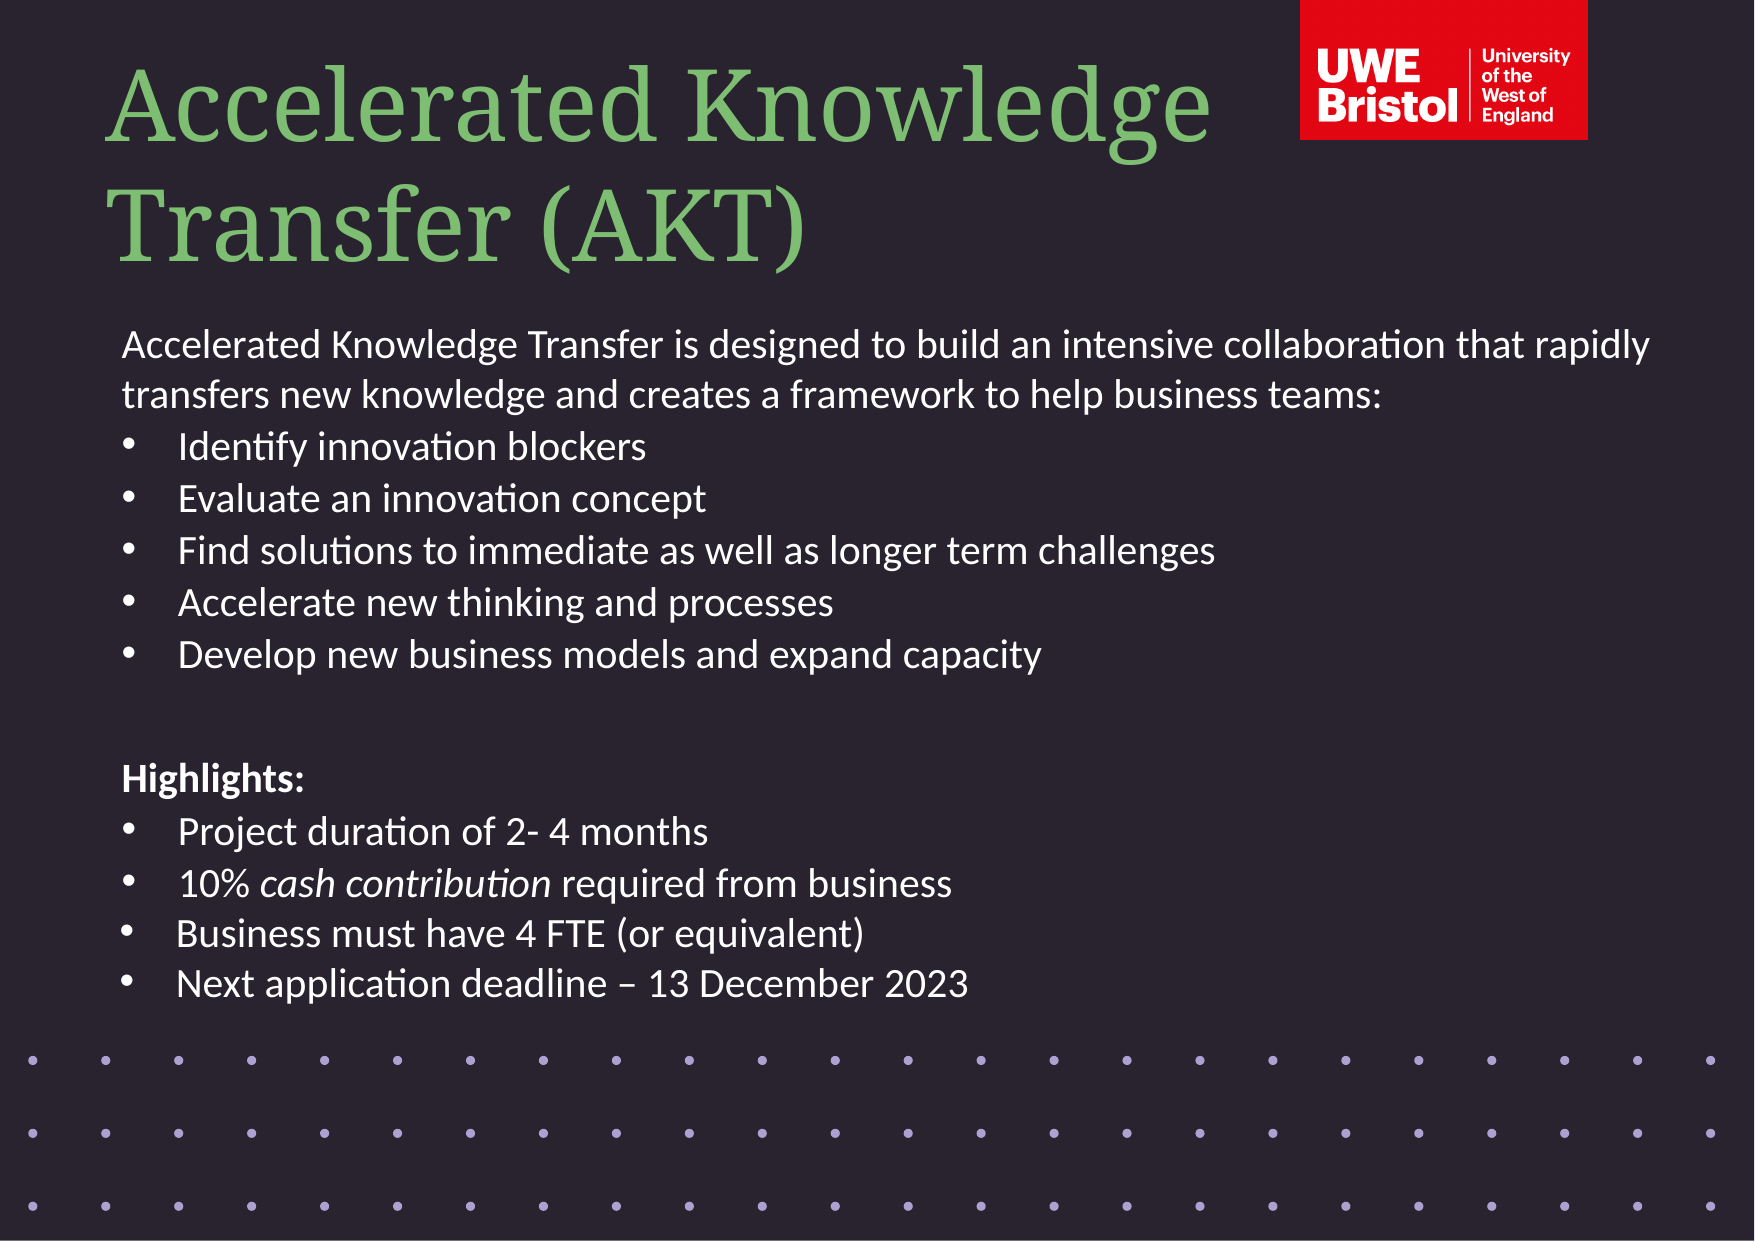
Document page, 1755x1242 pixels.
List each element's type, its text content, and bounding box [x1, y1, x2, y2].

text_box [28, 1128, 38, 1138]
text_box [1122, 1201, 1132, 1211]
text_box [1268, 1055, 1278, 1066]
text_box [1706, 1201, 1716, 1211]
text_box [976, 1128, 986, 1138]
text_box [830, 1201, 840, 1211]
text_box [1487, 1055, 1497, 1066]
text_box [1049, 1201, 1059, 1211]
text_box [465, 1128, 476, 1138]
text_box [538, 1201, 549, 1211]
text_box [538, 1055, 549, 1066]
text_box [1633, 1201, 1643, 1211]
text_box [174, 1055, 184, 1066]
text_box [393, 1128, 403, 1138]
text_box [247, 1201, 257, 1211]
text_box [465, 1201, 476, 1211]
text_box [757, 1128, 767, 1138]
text_box [28, 1201, 38, 1211]
text_box [1560, 1128, 1570, 1138]
text_box [976, 1055, 986, 1066]
text_box [1414, 1128, 1424, 1138]
text_box [1633, 1055, 1643, 1066]
text_box [1341, 1128, 1351, 1138]
text_box [684, 1055, 694, 1066]
text_box [903, 1128, 913, 1138]
text_box [320, 1128, 330, 1138]
text_box [611, 1128, 621, 1138]
text_box [101, 1128, 111, 1138]
text_box [1122, 1128, 1132, 1138]
text_box [247, 1128, 257, 1138]
text_box [1487, 1128, 1497, 1138]
text_box [757, 1201, 767, 1211]
text_box [101, 1055, 111, 1066]
text_box [684, 1128, 694, 1138]
text_box [903, 1055, 913, 1066]
text_box [1487, 1201, 1497, 1211]
text_box [320, 1201, 330, 1211]
text_box [1414, 1055, 1424, 1066]
text_box [320, 1055, 330, 1066]
text_box [1195, 1055, 1205, 1066]
text_box [393, 1055, 403, 1066]
text_box [247, 1055, 257, 1066]
text_box [1049, 1128, 1059, 1138]
text_box [1268, 1128, 1278, 1138]
text_box [1195, 1128, 1205, 1138]
text_box [1341, 1055, 1351, 1066]
text_box [393, 1201, 403, 1211]
text_box [903, 1201, 913, 1211]
text_box [757, 1055, 767, 1066]
text_box [174, 1201, 184, 1211]
title Accelerated Knowledge Transfer (AKT) [103, 39, 1641, 282]
text_box [174, 1128, 184, 1138]
text_box [830, 1055, 840, 1066]
text_box Accelerated Knowledge Transfer is designed to build an intensive collaboration that rapidly transfers new knowledge and creates a framework to help business teams: Identify innovation blockers Evaluate an innovation concept Find solutions to immediate as well as longer term challenges Accelerate new thinking and processes Develop new business models and expand capacity Highlights: Project duration of 2- 4 months 10% cash contribution required from business Business must have 4 FTE (or equivalent) Next application deadline – 13 December 2023 [119, 314, 1677, 1088]
text_box [684, 1201, 694, 1211]
text_box [1414, 1201, 1424, 1211]
text_box [1706, 1055, 1716, 1066]
text_box [101, 1201, 111, 1211]
text_box [830, 1128, 840, 1138]
text_box [1195, 1201, 1205, 1211]
text_box [1341, 1201, 1351, 1211]
picture [1300, 0, 1589, 140]
text_box [611, 1201, 621, 1211]
text_box [1633, 1128, 1643, 1138]
text_box [465, 1055, 476, 1066]
text_box [1122, 1055, 1132, 1066]
text_box [28, 1055, 38, 1066]
text_box [1049, 1055, 1059, 1066]
text_box [538, 1128, 549, 1138]
text_box [611, 1055, 621, 1066]
text_box [1268, 1201, 1278, 1211]
text_box [976, 1201, 986, 1211]
text_box [1706, 1128, 1716, 1138]
text_box [1560, 1201, 1570, 1211]
text_box [1560, 1055, 1570, 1066]
